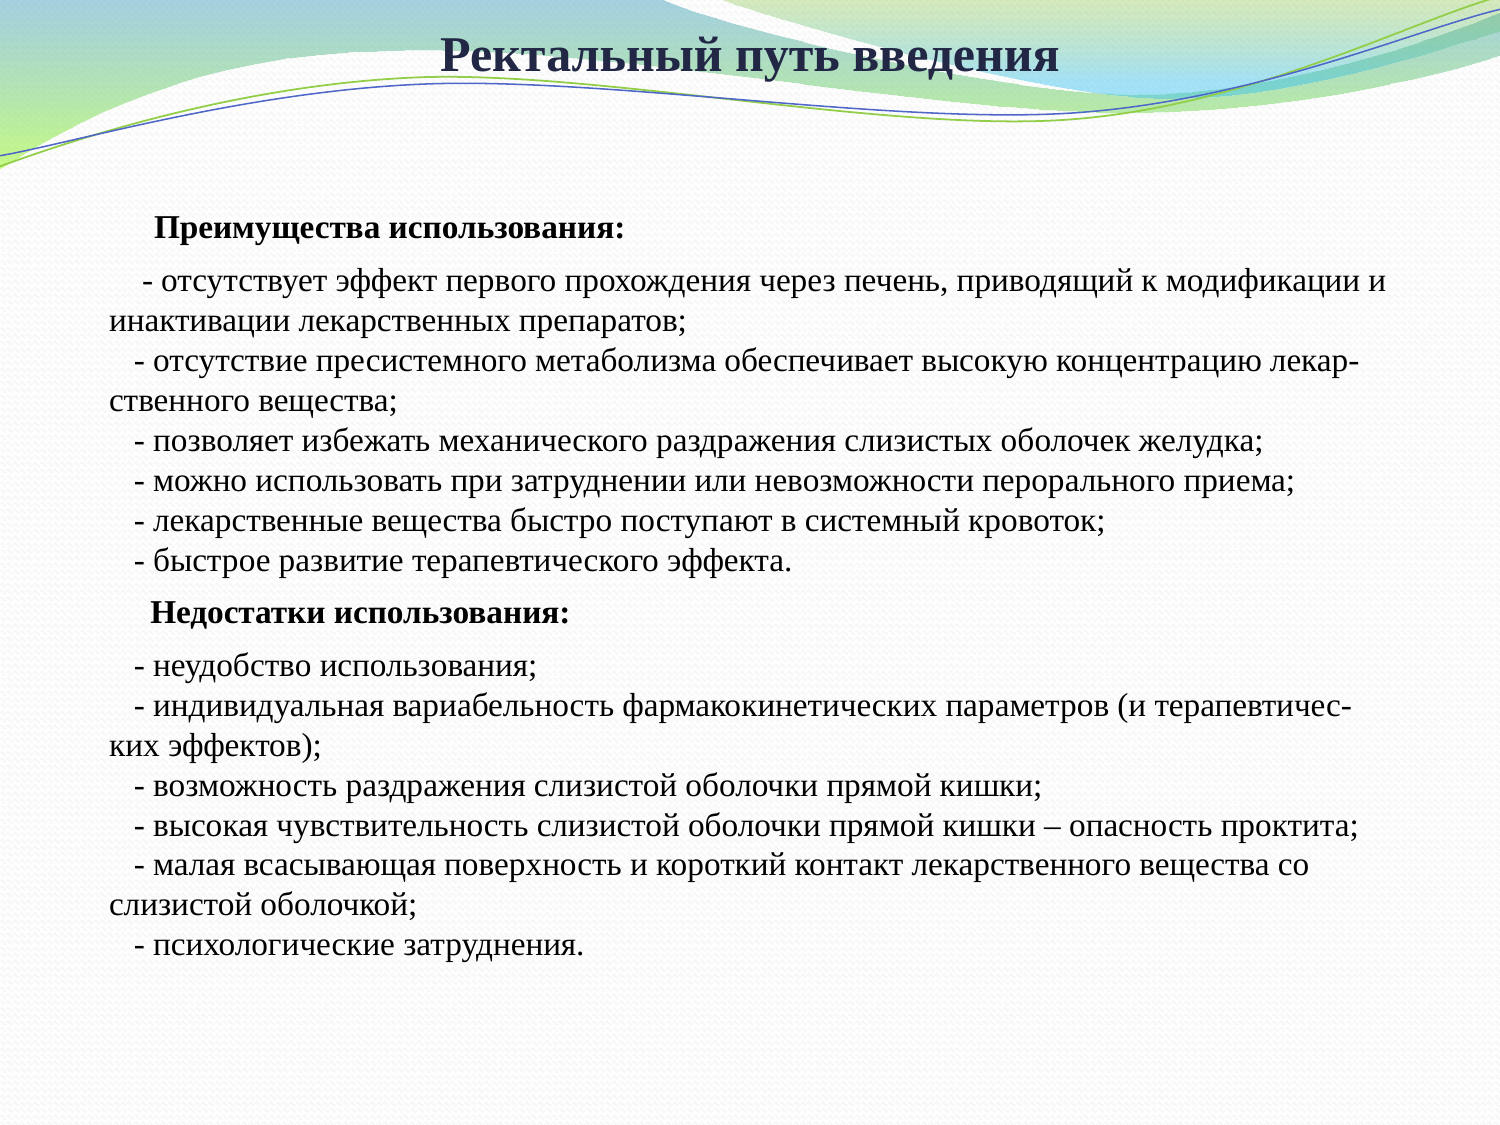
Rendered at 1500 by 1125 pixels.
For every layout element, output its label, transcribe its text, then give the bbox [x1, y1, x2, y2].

title Ректальный путь введения [112, 4, 1388, 78]
text_box Преимущества использования: - отсутствует эффект первого прохождения через печень, приводящий к модификации и инактивации лекарственных препаратов; - отсутствие пресистемного метаболизма обеспечивает высокую концентрацию лекар-ственного вещества; - позволяет избежать механического раздражения слизистых оболочек желудка; - можно использовать при затруднении или невозможности перорального приема; - лекарственные вещества быстро поступают в системный кровоток; - быстрое развитие терапевтического эффекта. Недостатки использования: - неудобство использования; - индивидуальная вариабельность фармакокинетических параметров (и терапевтичес-ких эффектов); - возможность раздражения слизистой оболочки прямой кишки; - высокая чувствительность слизистой оболочки прямой кишки – опасность проктита; - малая всасывающая поверхность и короткий контакт лекарственного вещества со слизистой оболочкой; - психологические затруднения. [94, 196, 1406, 970]
